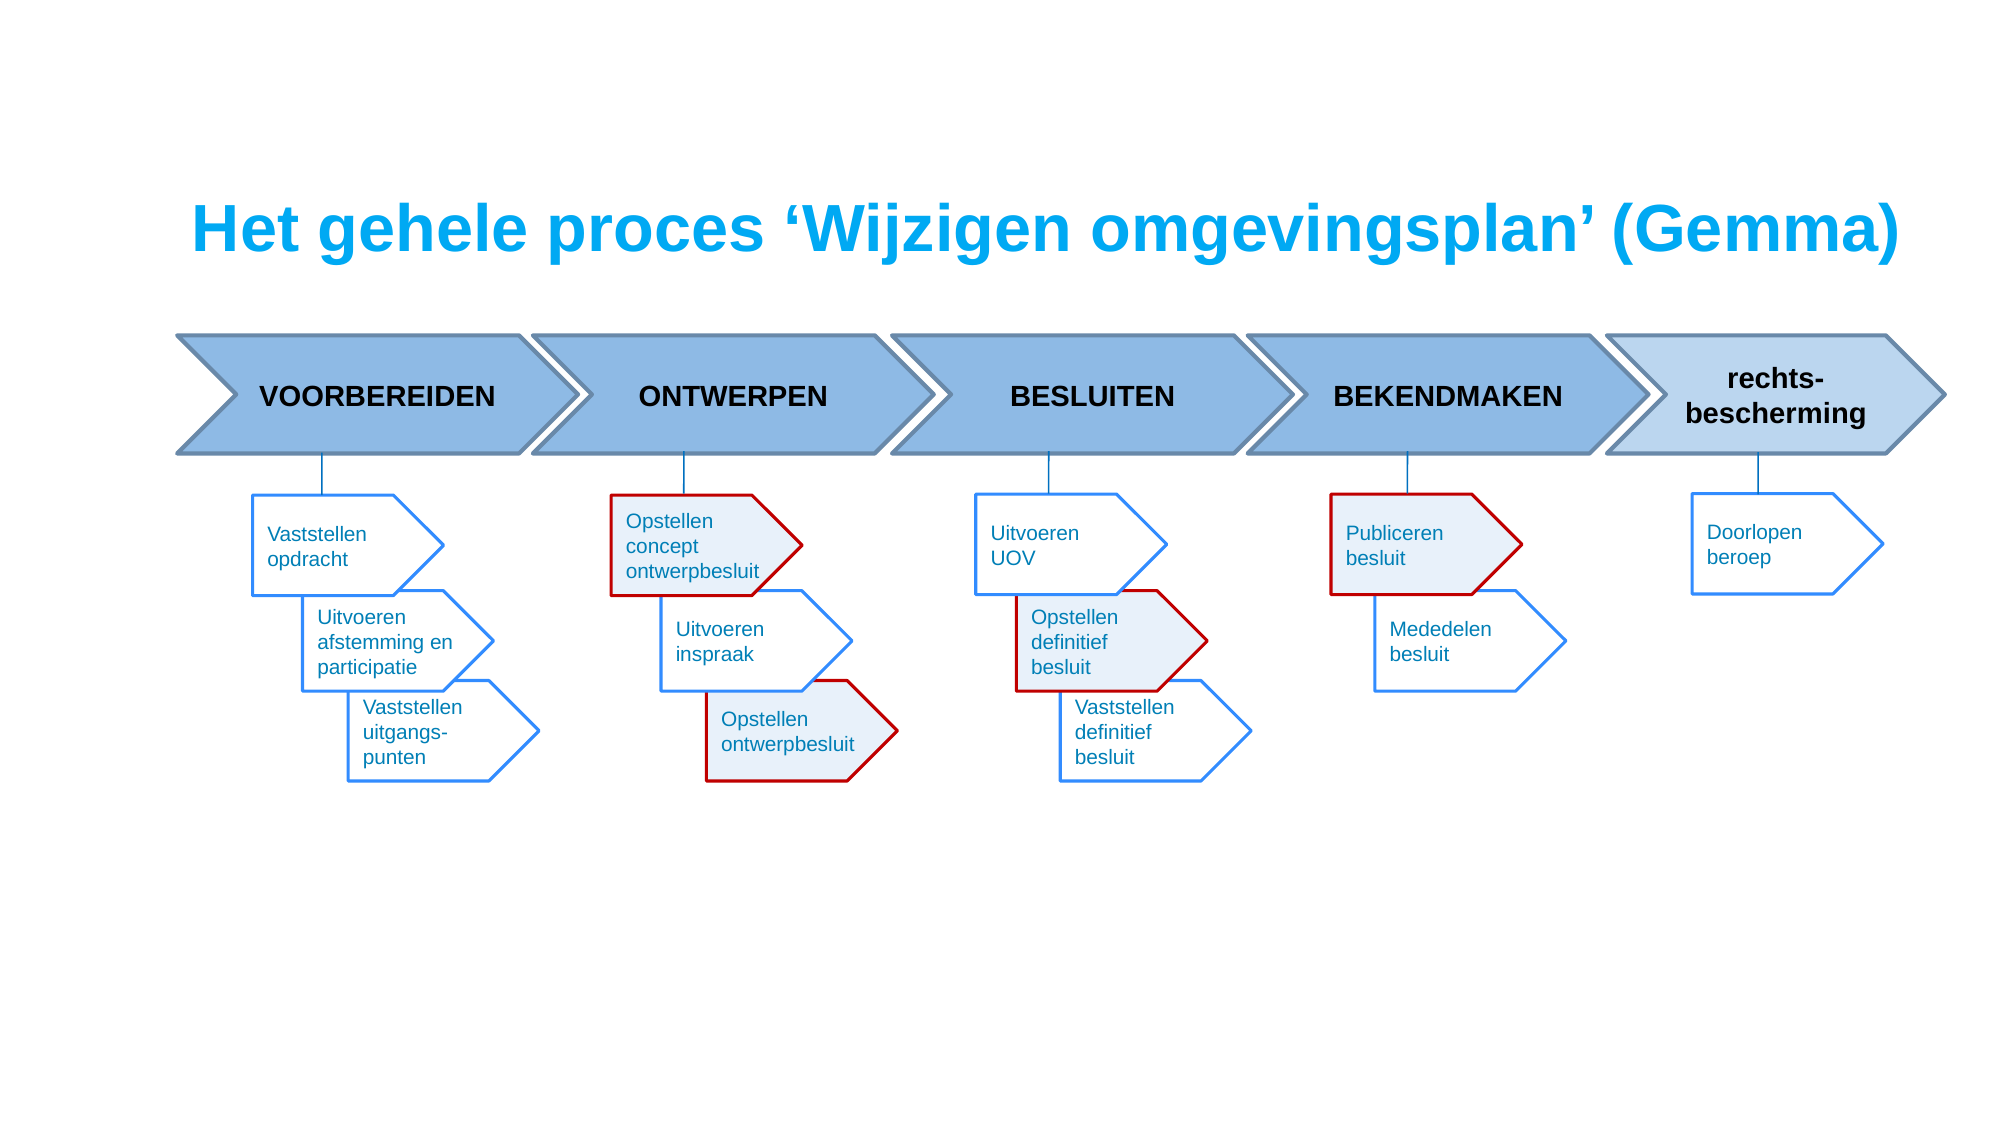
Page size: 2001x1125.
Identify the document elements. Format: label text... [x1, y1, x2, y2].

text_box Vaststellen definitief besluit [1058, 678, 1254, 784]
text_box rechts-bescherming [1604, 333, 1947, 456]
title Het gehele proces ‘Wijzigen omgevingsplan’ (Gemma) [177, 177, 2000, 296]
text_box Uitvoeren inspraak [658, 588, 855, 694]
text_box Opstellen definitief besluit [1014, 588, 1210, 694]
text_box Doorlopen beroep [1690, 491, 1886, 597]
text_box Uitvoeren UOV [973, 492, 1169, 597]
text_box Opstellen ontwerpbesluit [704, 678, 900, 784]
text_box BESLUITEN [890, 333, 1296, 456]
text_box BEKENDMAKEN [1245, 333, 1651, 456]
text_box ONTWERPEN [530, 333, 936, 456]
text_box Vaststellen uitgangs-punten [345, 678, 542, 784]
text_box Uitvoeren afstemming en participatie [300, 588, 496, 694]
text_box VOORBEREIDEN [175, 333, 581, 456]
text_box Publiceren besluit [1328, 492, 1525, 597]
text_box Opstellen concept ontwerpbesluit [609, 493, 805, 598]
text_box Vaststellen opdracht [250, 493, 446, 598]
text_box Mededelen besluit [1372, 588, 1569, 694]
